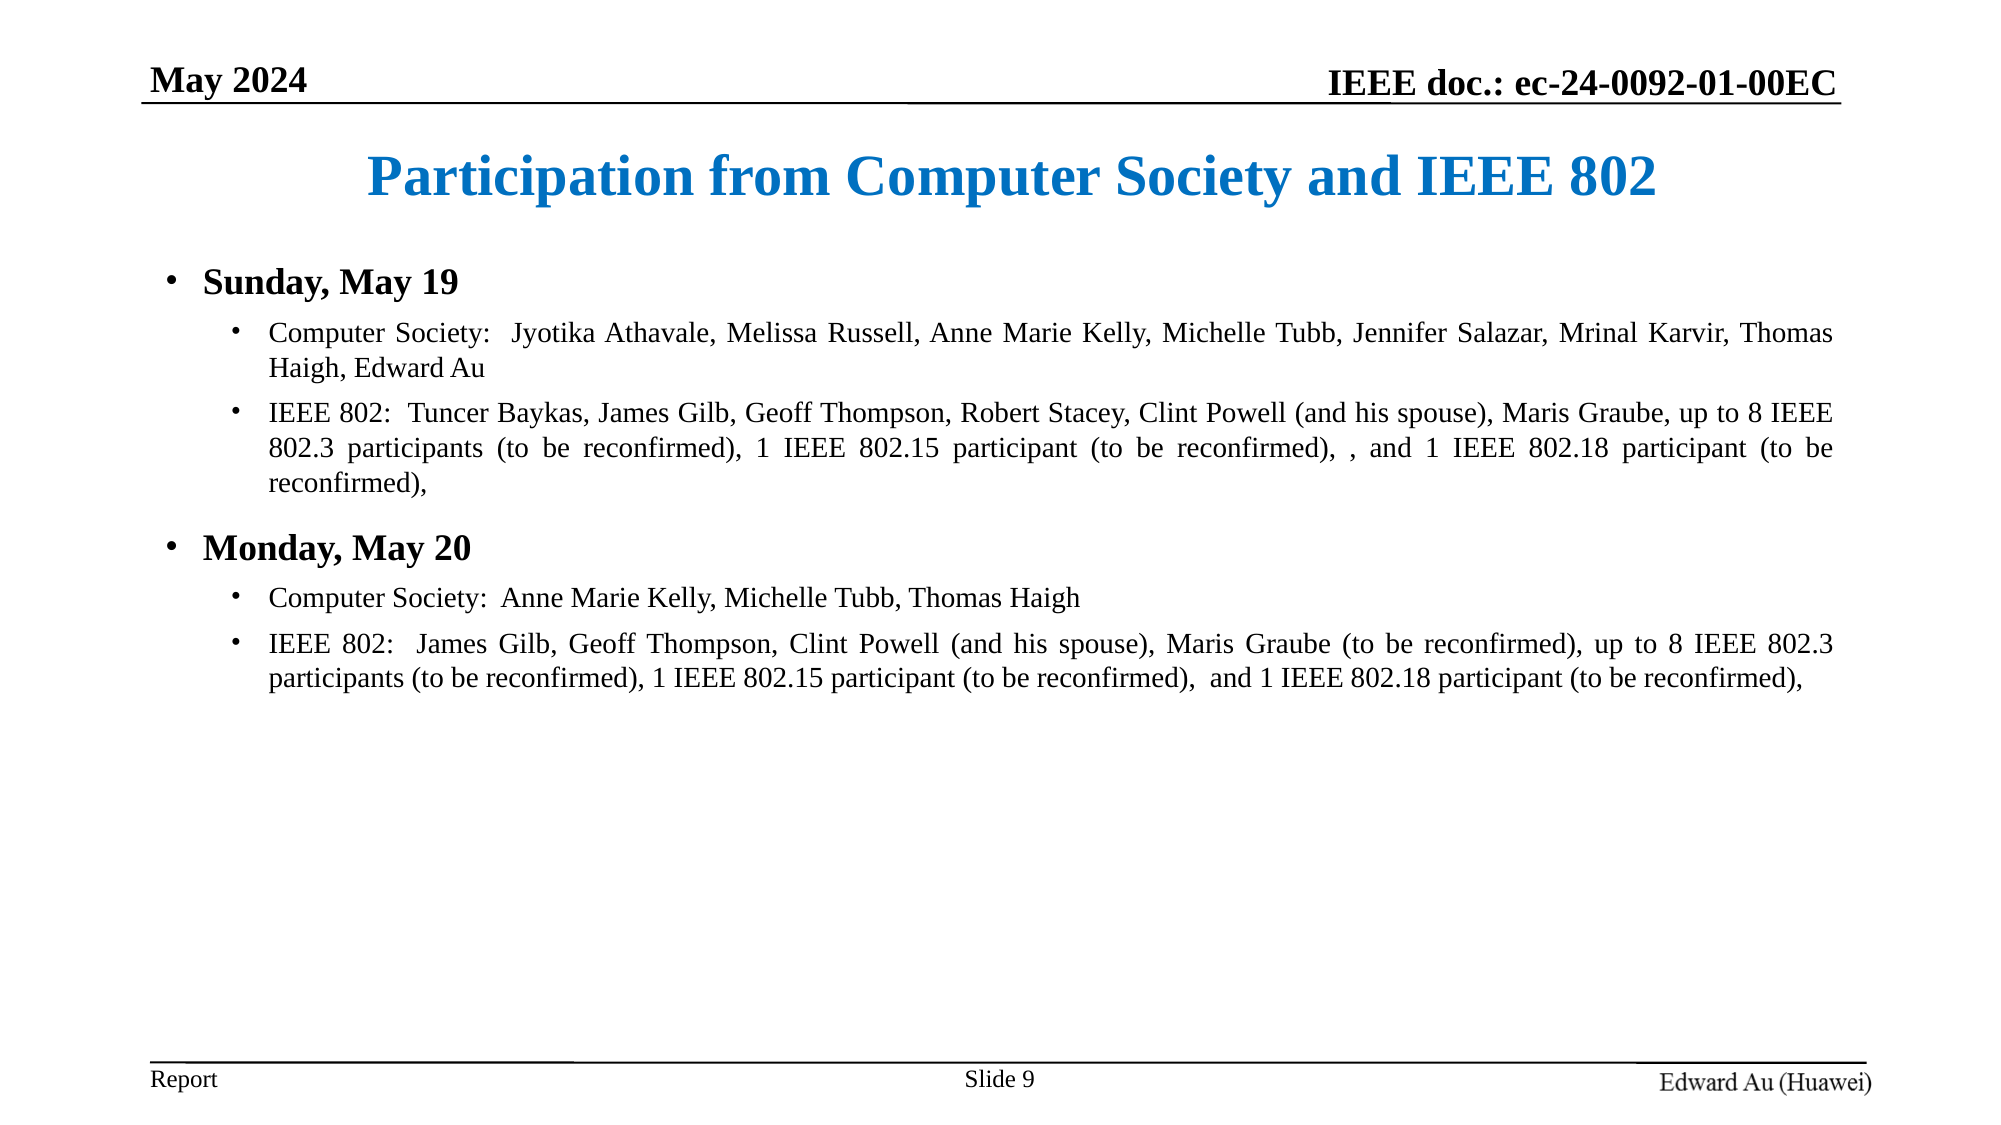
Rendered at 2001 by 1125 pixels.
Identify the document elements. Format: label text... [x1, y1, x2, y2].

title Participation from Computer Society and IEEE 802 [162, 99, 1864, 246]
list Sunday, May 19 Computer Society: Jyotika Athavale, Melissa Russell, Anne Marie Kelly, Michelle Tubb, Jennifer Salazar, Mrinal Karvir, Thomas Haigh, Edward Au IEEE 802: Tuncer Baykas, James Gilb, Geoff Thompson, Robert Stacey, Clint Powell (and his spouse), Maris Graube, up to 8 IEEE 802.3 participants (to be reconfirmed), 1 IEEE 802.15 participant (to be reconfirmed), , and 1 IEEE 802.18 participant (to be reconfirmed), Monday, May 20 Computer Society: Anne Marie Kelly, Michelle Tubb, Thomas Haigh IEEE 802: James Gilb, Geoff Thompson, Clint Powell (and his spouse), Maris Graube (to be reconfirmed), up to 8 IEEE 802.3 participants (to be reconfirmed), 1 IEEE 802.15 participant (to be reconfirmed), and 1 IEEE 802.18 participant (to be reconfirmed), [149, 249, 1869, 925]
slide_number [149, 54, 651, 101]
picture [1174, 1058, 1887, 1113]
slide_number Slide 9 [933, 1061, 1067, 1123]
